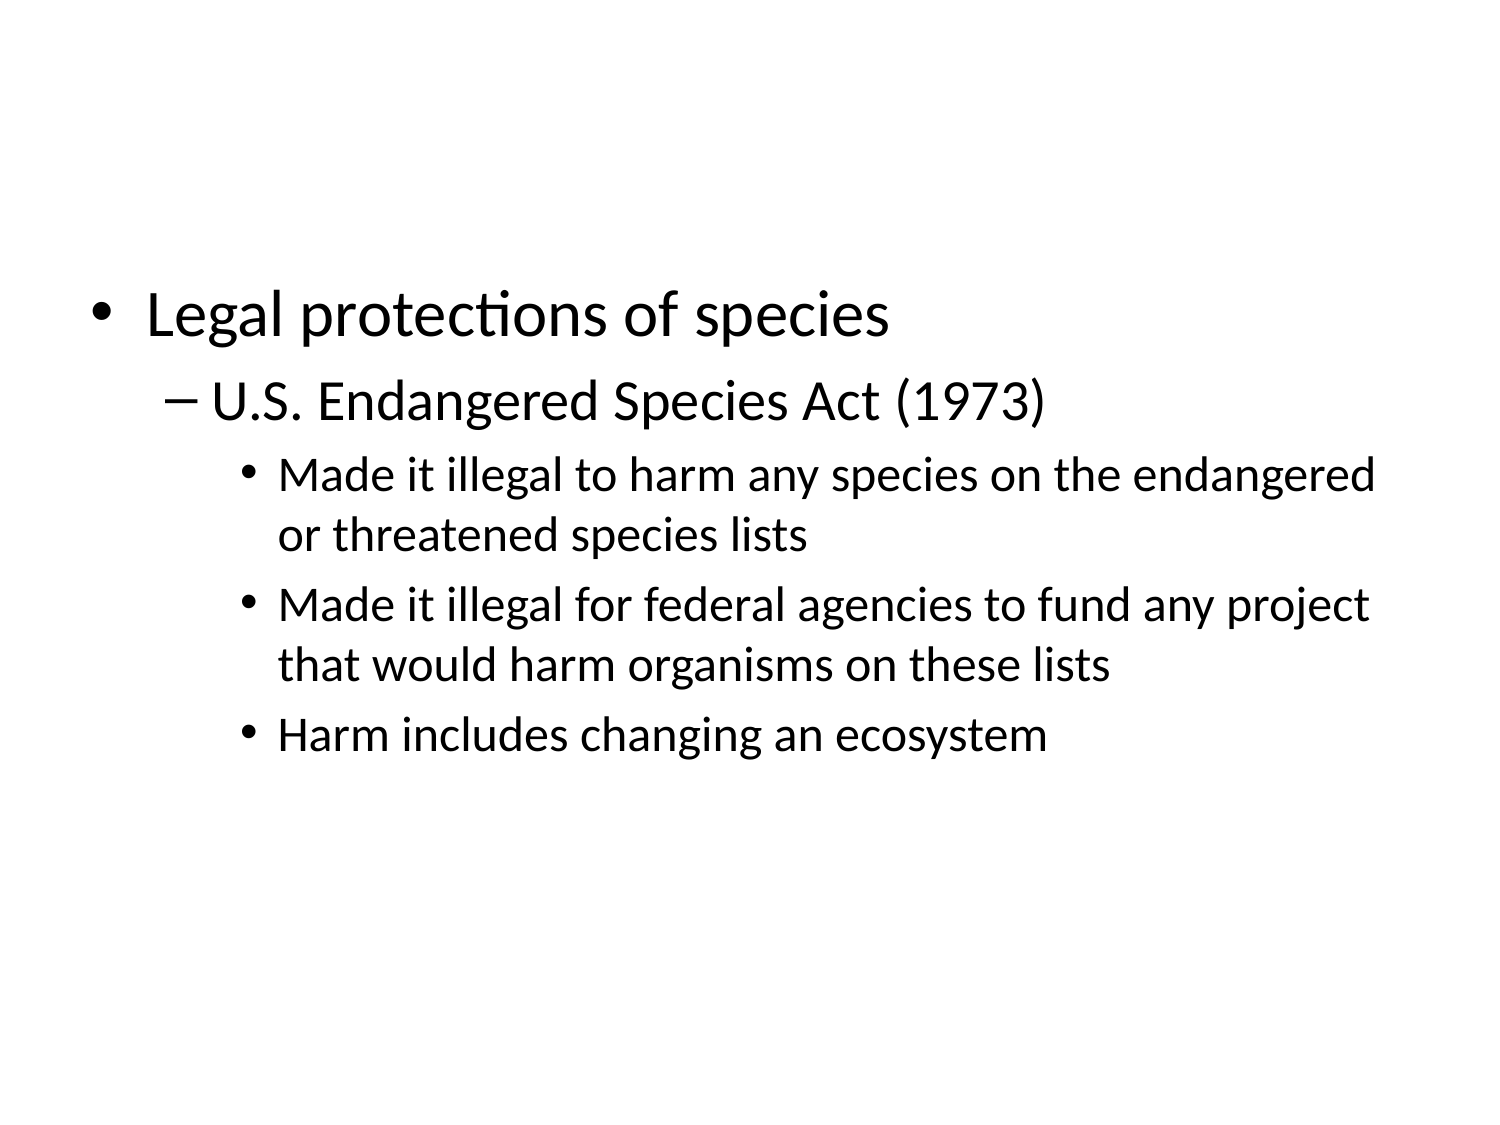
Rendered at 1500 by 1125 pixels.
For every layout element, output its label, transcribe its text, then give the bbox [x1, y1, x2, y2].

list Legal protections of species U.S. Endangered Species Act (1973) Made it illegal to harm any species on the endangered or threatened species lists Made it illegal for federal agencies to fund any project that would harm organisms on these lists Harm includes changing an ecosystem [75, 262, 1425, 1005]
